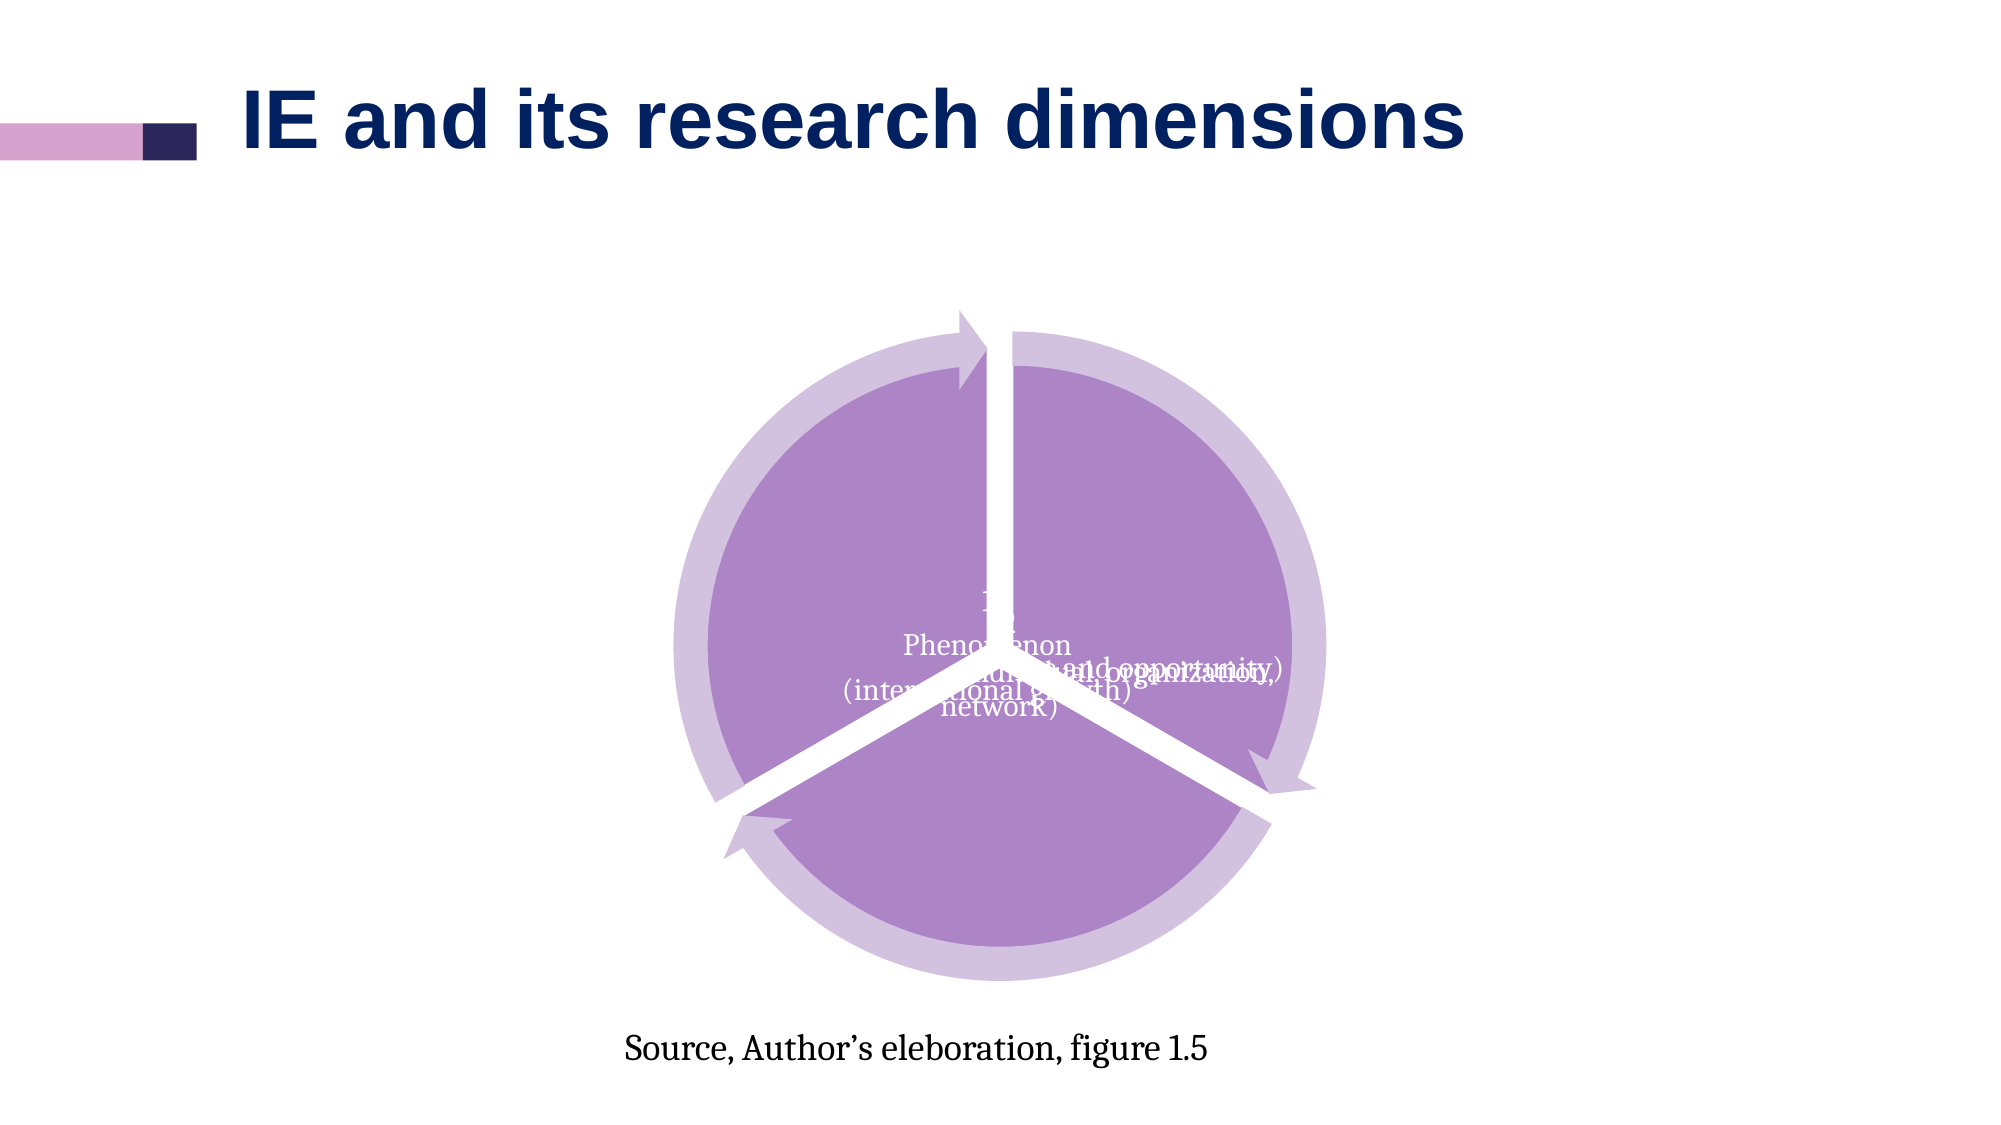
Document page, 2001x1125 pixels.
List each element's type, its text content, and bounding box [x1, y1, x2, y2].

text_box Source, Author’s eleboration, figure 1.5 [610, 1016, 1318, 1076]
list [137, 299, 1863, 1014]
title IE and its research dimensions [226, 48, 1952, 195]
